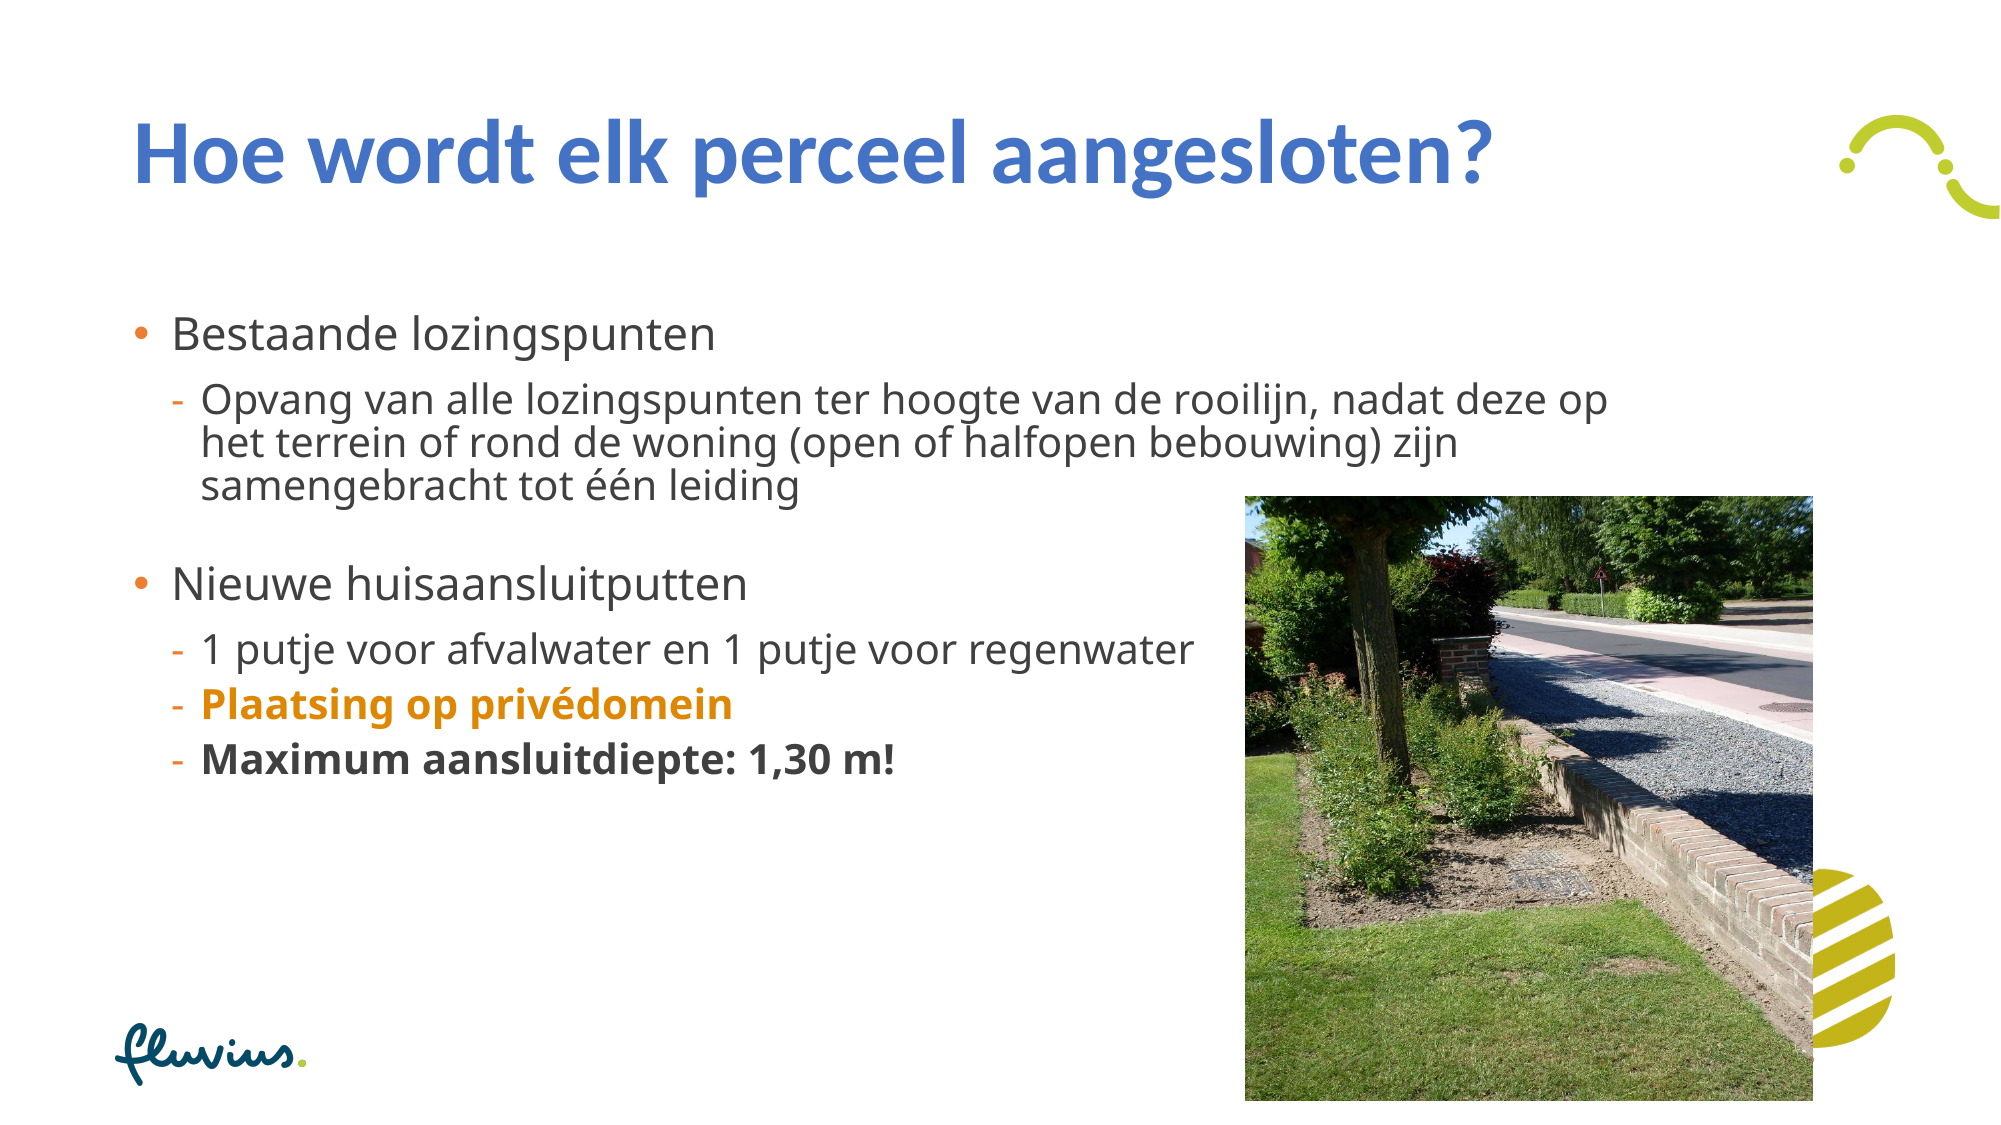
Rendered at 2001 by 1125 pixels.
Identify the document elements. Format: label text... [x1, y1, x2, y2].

list Bestaande lozingspunten Opvang van alle lozingspunten ter hoogte van de rooilijn, nadat deze op het terrein of rond de woning (open of halfopen bebouwing) zijn samengebracht tot één leiding Nieuwe huisaansluitputten 1 putje voor afvalwater en 1 putje voor regenwater Plaatsing op privédomein Maximum aansluitdiepte: 1,30 m! [118, 306, 1675, 932]
picture [0, 0, 2000, 1125]
title Hoe wordt elk perceel aangesloten? [118, 45, 1533, 263]
